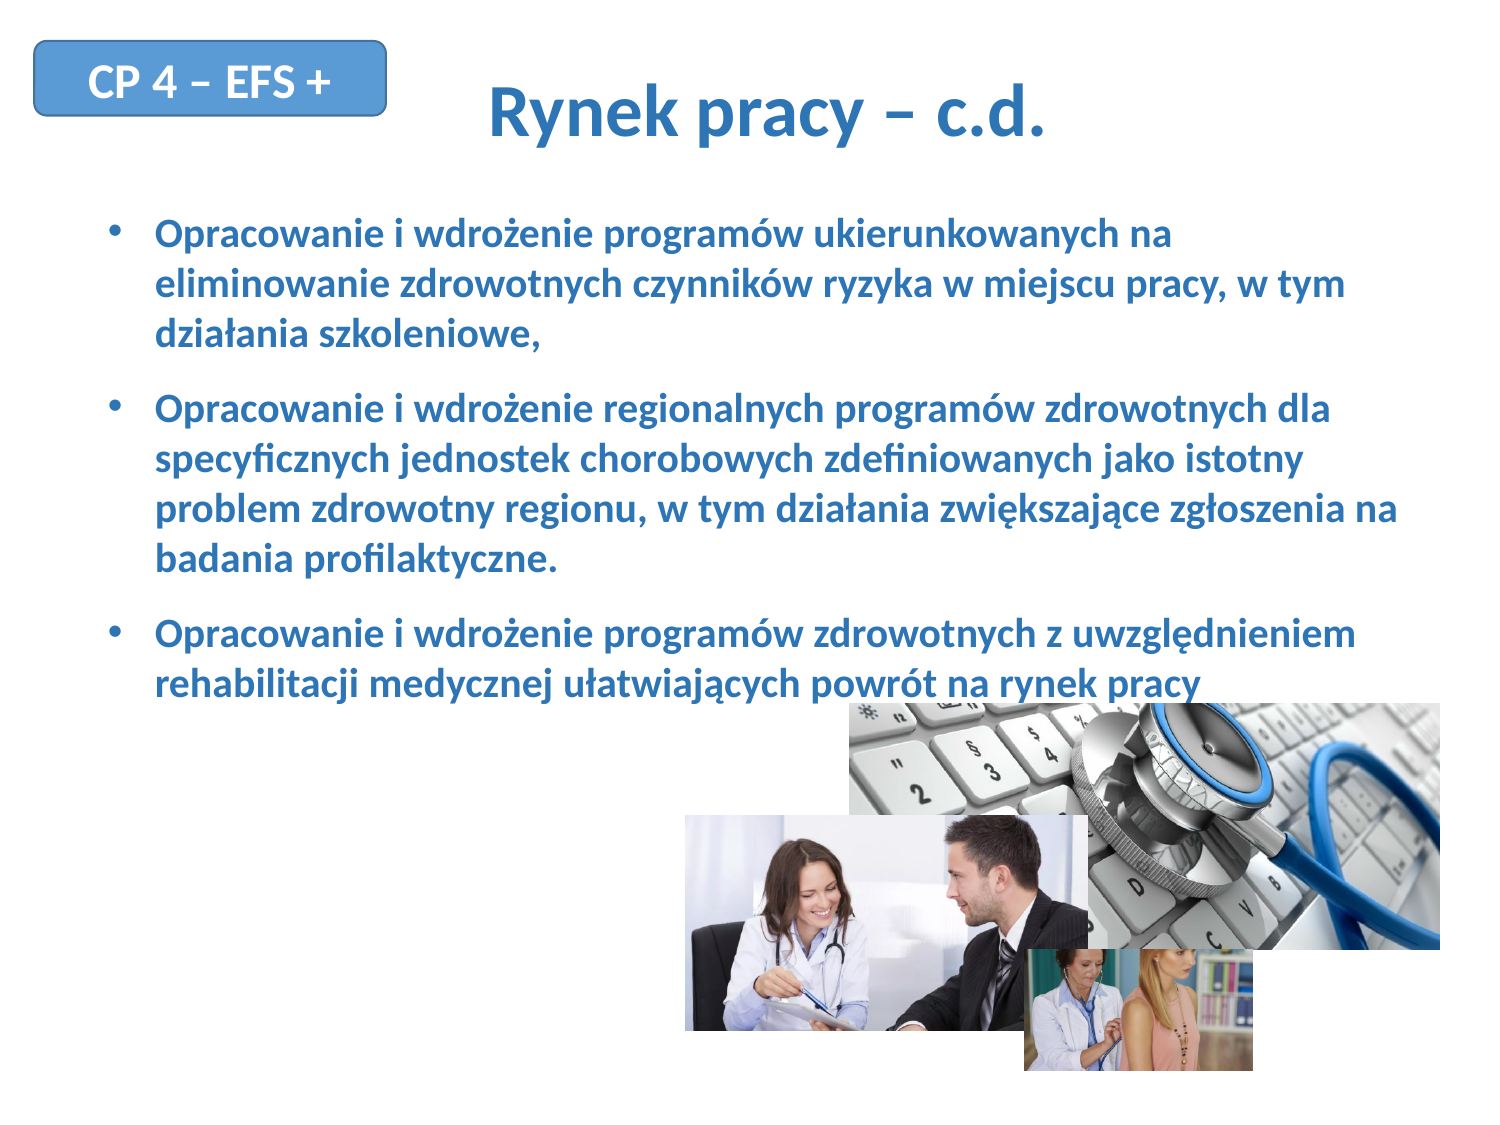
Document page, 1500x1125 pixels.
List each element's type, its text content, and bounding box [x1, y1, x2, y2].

text_box CP 4 – EFS + [33, 39, 387, 117]
text_box Opracowanie i wdrożenie programów ukierunkowanych na eliminowanie zdrowotnych czynników ryzyka w miejscu pracy, w tym działania szkoleniowe, Opracowanie i wdrożenie regionalnych programów zdrowotnych dla specyficznych jednostek chorobowych zdefiniowanych jako istotny problem zdrowotny regionu, w tym działania zwiększające zgłoszenia na badania profilaktyczne. Opracowanie i wdrożenie programów zdrowotnych z uwzględnieniem rehabilitacji medycznej ułatwiających powrót na rynek pracy [93, 198, 1429, 784]
picture [685, 703, 1440, 1071]
text_box Rynek pracy – c.d. [473, 54, 1064, 159]
